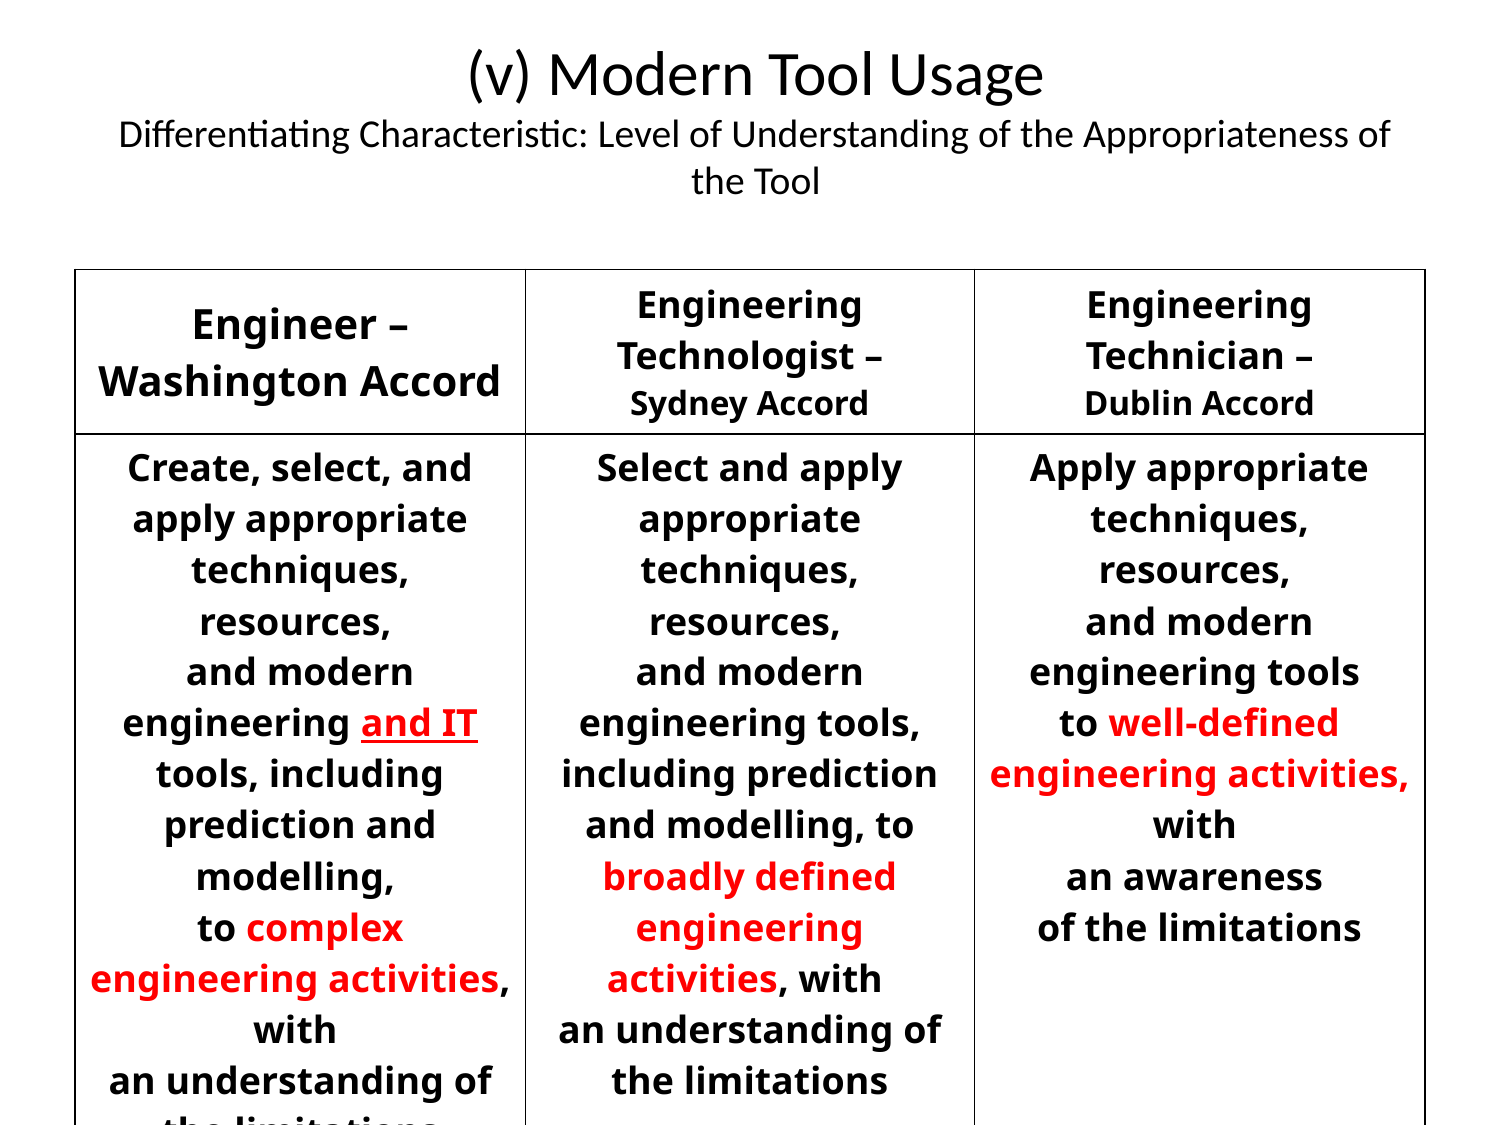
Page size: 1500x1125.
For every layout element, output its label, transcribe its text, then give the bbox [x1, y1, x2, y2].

title (v) Modern Tool Usage Differentiating Characteristic: Level of Understanding of the Appropriateness of the Tool [82, 23, 1430, 211]
table_header Engineering Technologist – Sydney Accord [526, 270, 974, 433]
table_header Engineering Technician – Dublin Accord [975, 270, 1424, 433]
table_cell Apply appropriate techniques, resources, and modern engineering tools to well-defined engineering activities, with an awareness of the limitations [975, 435, 1424, 1125]
table_cell Select and apply appropriate techniques, resources, and modern engineering tools, including prediction and modelling, to broadly defined engineering activities, with an understanding of the limitations [526, 435, 974, 1125]
table_cell Create, select, and apply appropriate techniques, resources, and modern engineering and IT tools, including prediction and modelling, to complex engineering activities, with an understanding of the limitations [76, 435, 525, 1125]
table_header Engineer – Washington Accord [76, 270, 525, 433]
